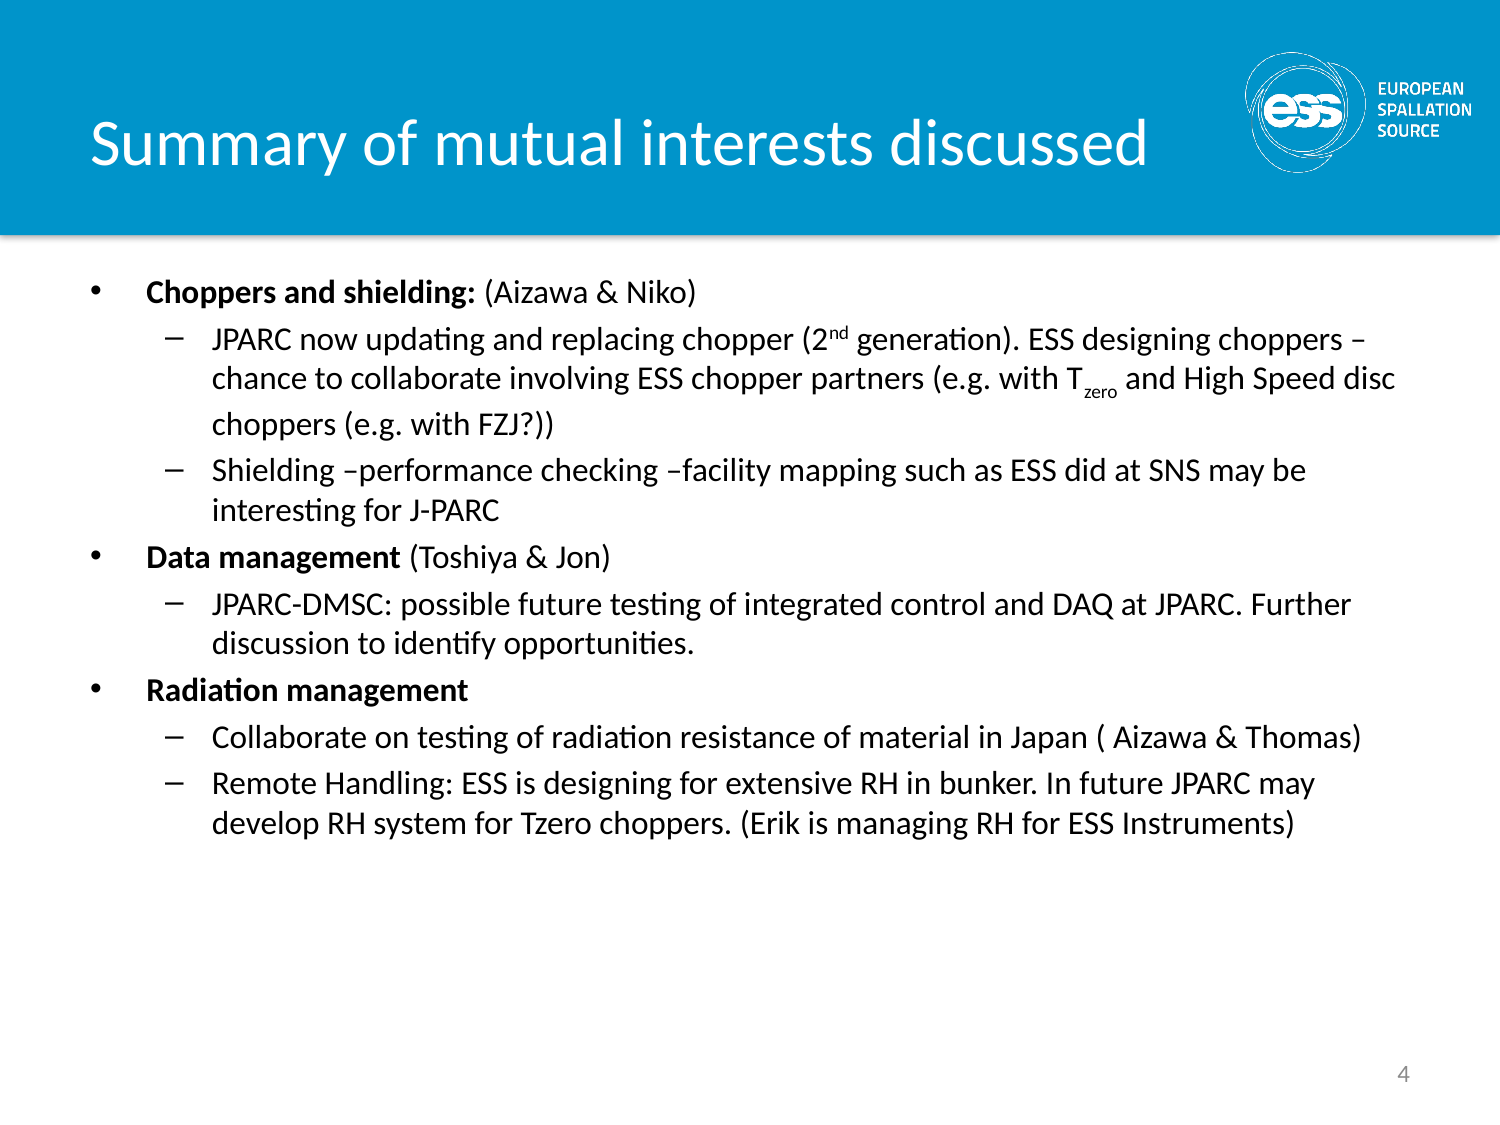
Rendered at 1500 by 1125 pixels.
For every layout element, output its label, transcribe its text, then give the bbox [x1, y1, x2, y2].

picture [1264, 94, 1342, 127]
picture [1432, 125, 1438, 136]
picture [1400, 83, 1407, 94]
picture [1389, 104, 1393, 115]
picture [1409, 104, 1415, 115]
picture [1398, 109, 1406, 115]
slide_number 4 [1074, 1042, 1425, 1103]
picture [1436, 104, 1444, 115]
picture [1422, 125, 1428, 134]
list Choppers and shielding: (Aizawa & Niko) JPARC now updating and replacing chopper (2nd generation). ESS designing choppers –chance to collaborate involving ESS chopper partners (e.g. with Tzero and High Speed disc choppers (e.g. with FZJ?)) Shielding –performance checking –facility mapping such as ESS did at SNS may be interesting for J-PARC Data management (Toshiya & Jon) JPARC-DMSC: possible future testing of integrated control and DAQ at JPARC. Further discussion to identify opportunities. Radiation management Collaborate on testing of radiation resistance of material in Japan ( Aizawa & Thomas) Remote Handling: ESS is designing for extensive RH in bunker. In future JPARC may develop RH system for Tzero choppers. (Erik is managing RH for ESS Instruments) [75, 262, 1425, 1005]
picture [1454, 83, 1458, 94]
title Summary of mutual interests discussed [75, 45, 1247, 233]
picture [1418, 104, 1423, 115]
picture [1423, 83, 1430, 94]
picture [1379, 83, 1385, 94]
picture [1443, 86, 1450, 93]
